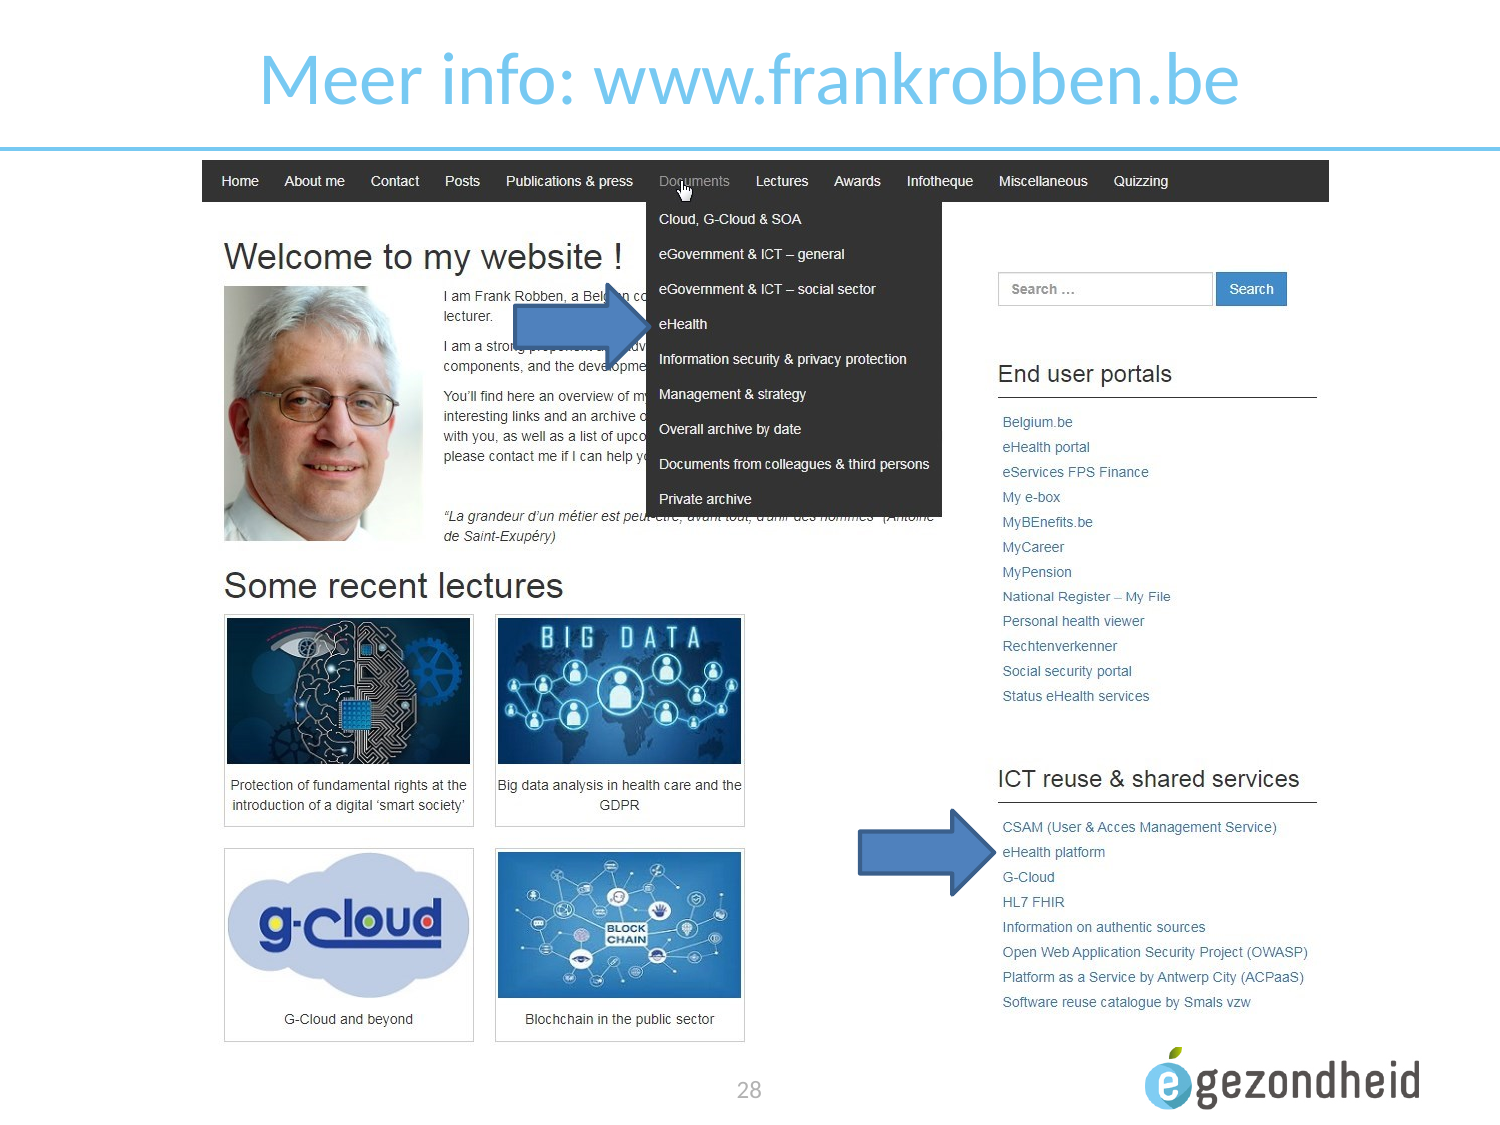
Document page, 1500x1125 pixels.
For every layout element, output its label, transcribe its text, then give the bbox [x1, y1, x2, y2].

picture [202, 150, 1447, 1125]
title Meer info: www.frankrobben.be [0, 0, 1500, 149]
slide_number 28 [577, 1058, 928, 1119]
